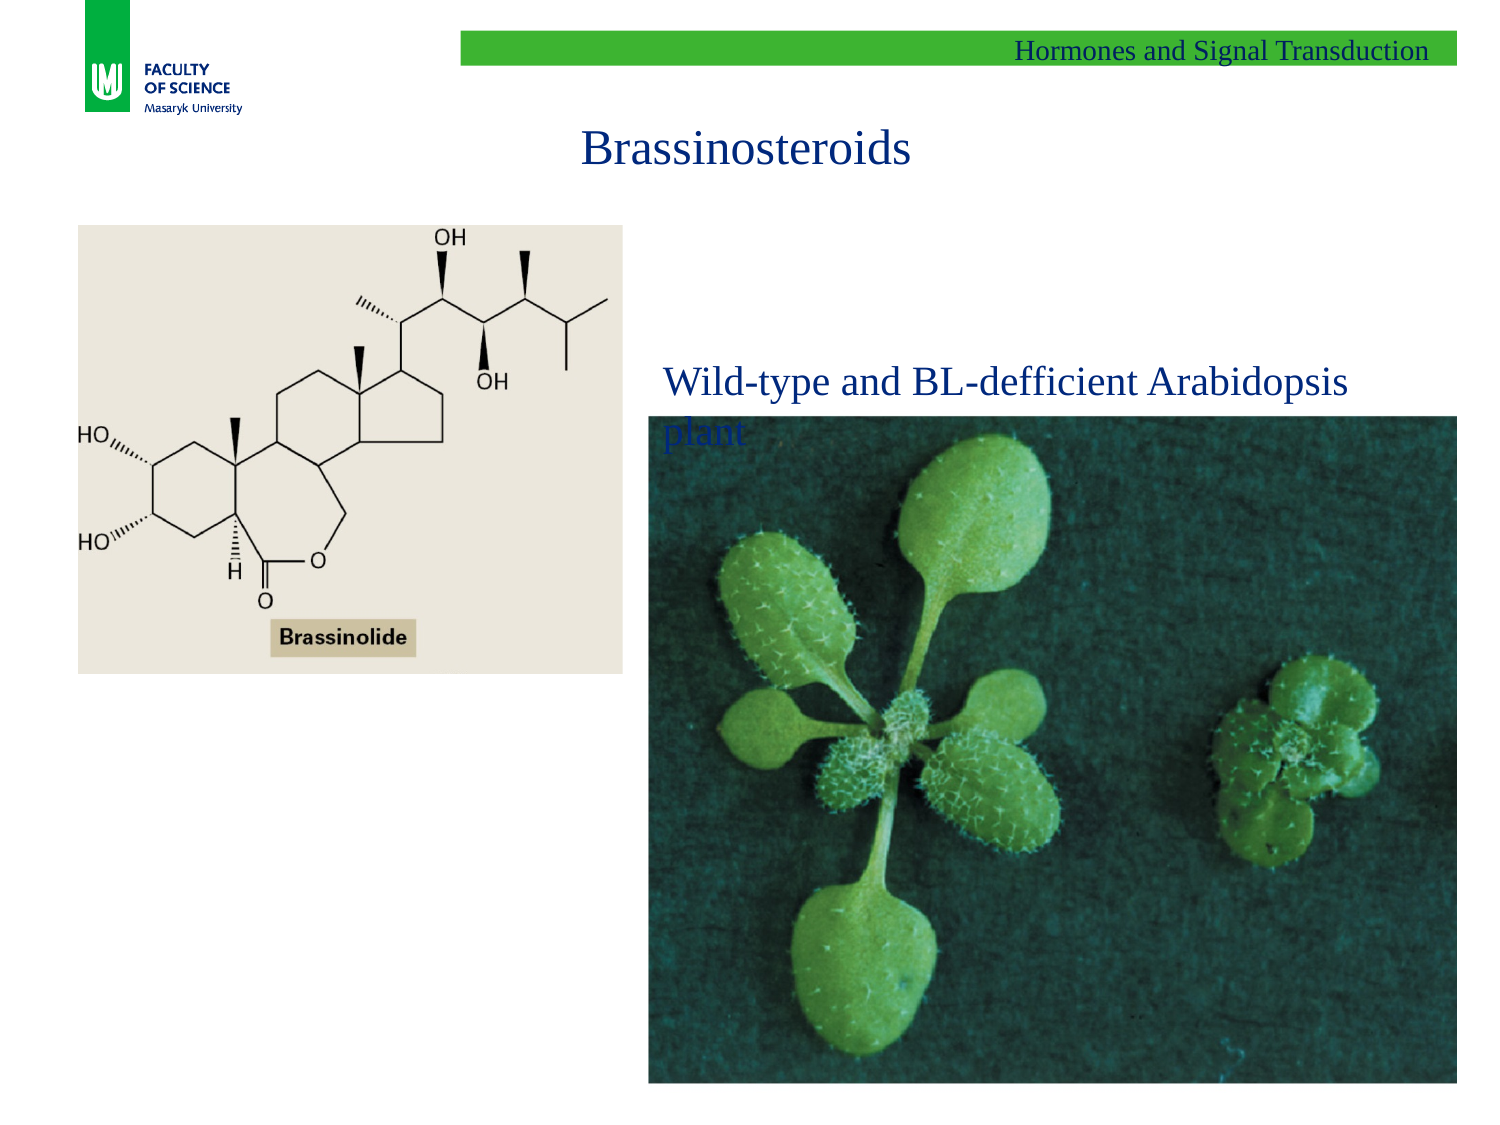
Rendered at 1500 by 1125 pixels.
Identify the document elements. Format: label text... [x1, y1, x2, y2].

text_box [1445, 28, 1459, 68]
picture [0, 0, 1500, 1125]
text_box Hormones and Signal Transduction [999, 23, 1445, 74]
text_box [459, 28, 999, 68]
text_box Brassinosteroids [565, 107, 935, 183]
text_box Wild-type and BL-defficient Arabidopsis plant [648, 346, 1457, 402]
